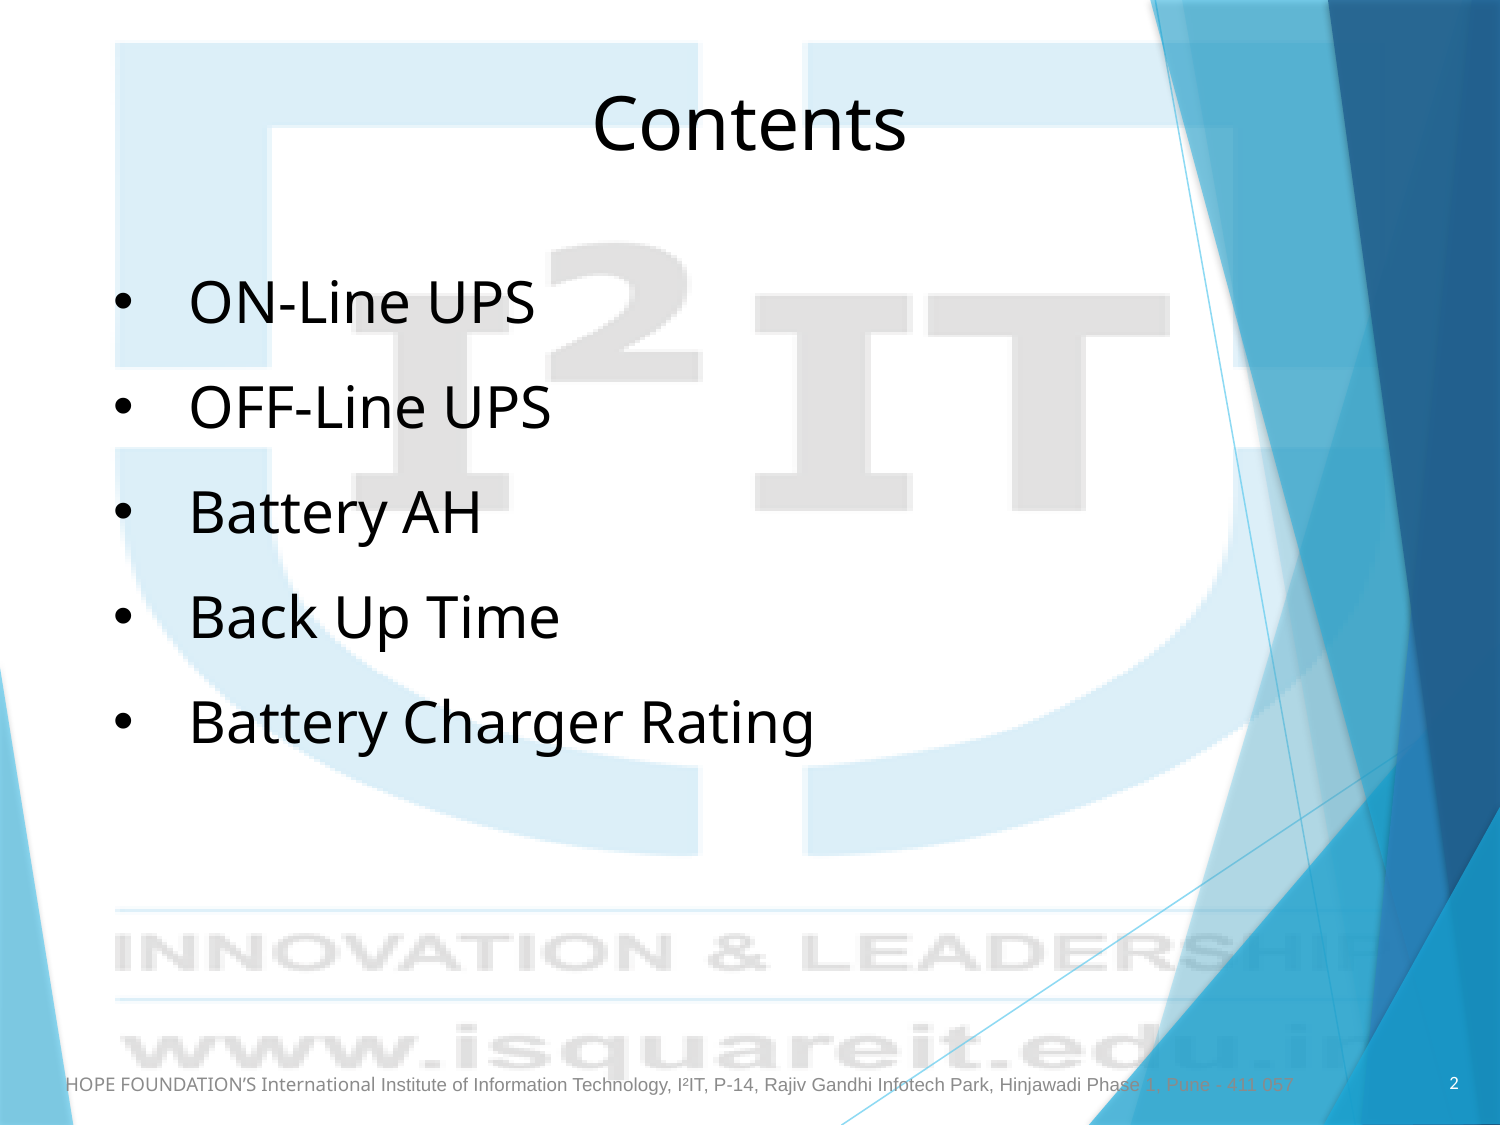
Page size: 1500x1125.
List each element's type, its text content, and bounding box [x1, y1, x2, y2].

text_box Contents [0, 50, 1500, 192]
text_box ON-Line UPS OFF-Line UPS Battery AH Back Up Time Battery Charger Rating [98, 223, 1474, 1024]
footer HOPE FOUNDATION’S International Institute of Information Technology, I²IT, P-14, Rajiv Gandhi Infotech Park, Hinjawadi Phase 1, Pune - 411 057 [50, 1059, 1312, 1109]
slide_number 2 [1312, 1051, 1474, 1112]
